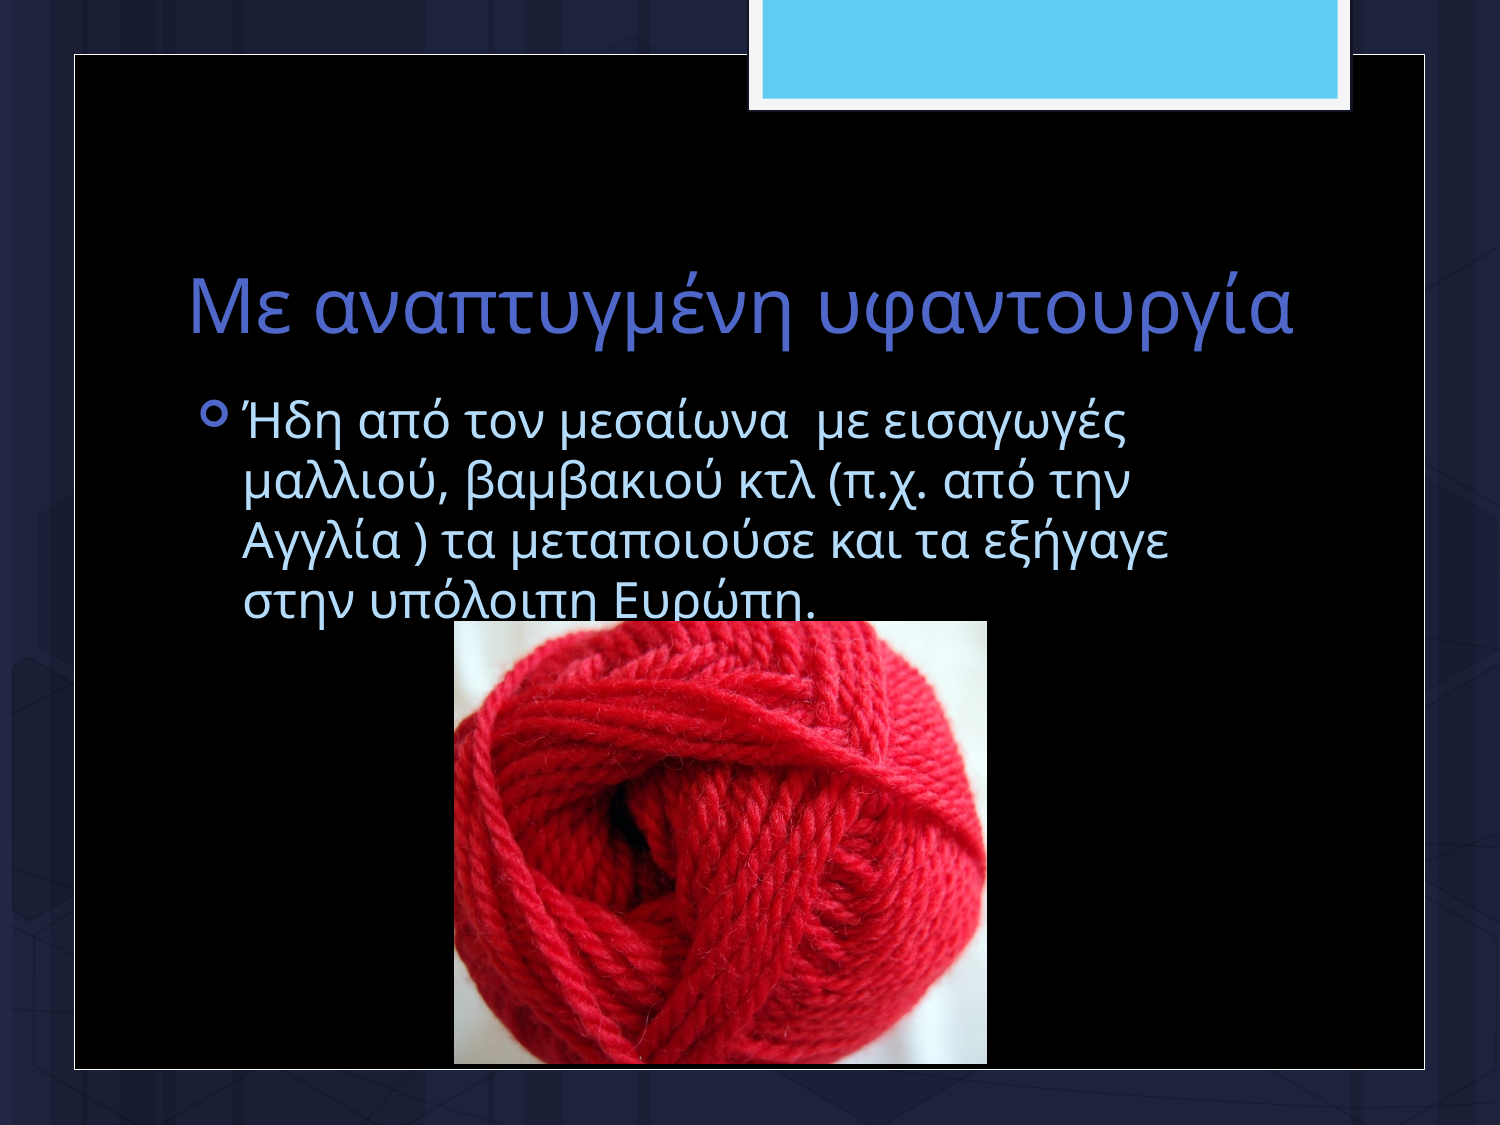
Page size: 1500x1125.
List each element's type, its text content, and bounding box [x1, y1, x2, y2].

picture [454, 621, 987, 1065]
list Ήδη από τον μεσαίωνα με εισαγωγές μαλλιού, βαμβακιού κτλ (π.χ. από την Αγγλία ) τα μεταποιούσε και τα εξήγαγε στην υπόλοιπη Ευρώπη. [171, 381, 1283, 957]
title Με αναπτυγμένη υφαντουργία [171, 168, 1324, 357]
